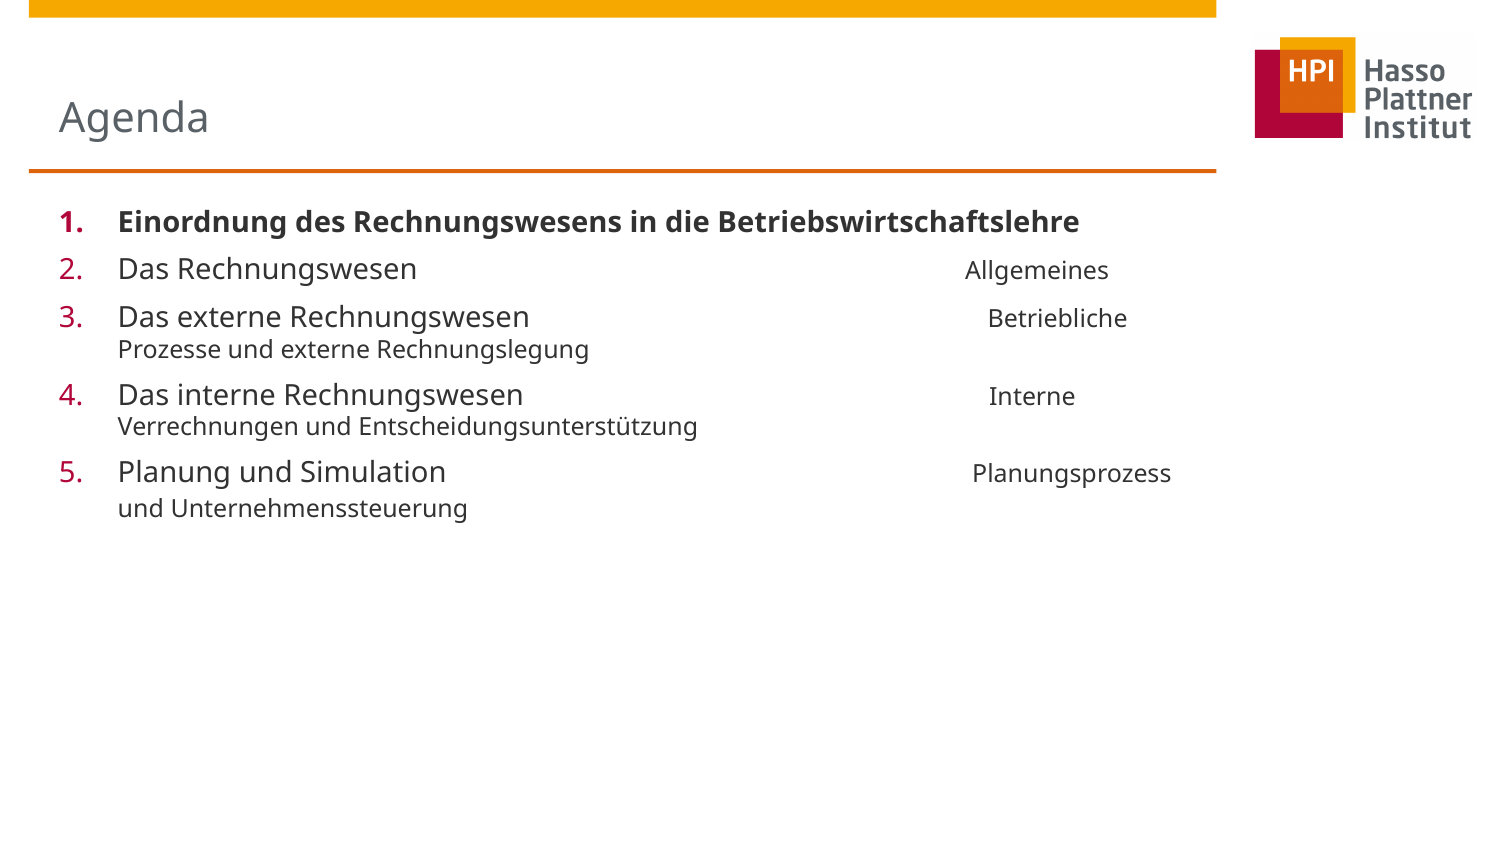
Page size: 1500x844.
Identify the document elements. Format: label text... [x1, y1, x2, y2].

picture [1252, 33, 1477, 142]
list Einordnung des Rechnungswesens in die Betriebswirtschaftslehre Das Rechnungswesen Allgemeines Das externe Rechnungswesen Betriebliche Prozesse und externe Rechnungslegung Das interne Rechnungswesen Interne Verrechnungen und Entscheidungsunterstützung Planung und Simulation Planungsprozess und Unternehmenssteuerung [58, 203, 1217, 788]
title Agenda [58, 17, 1187, 170]
